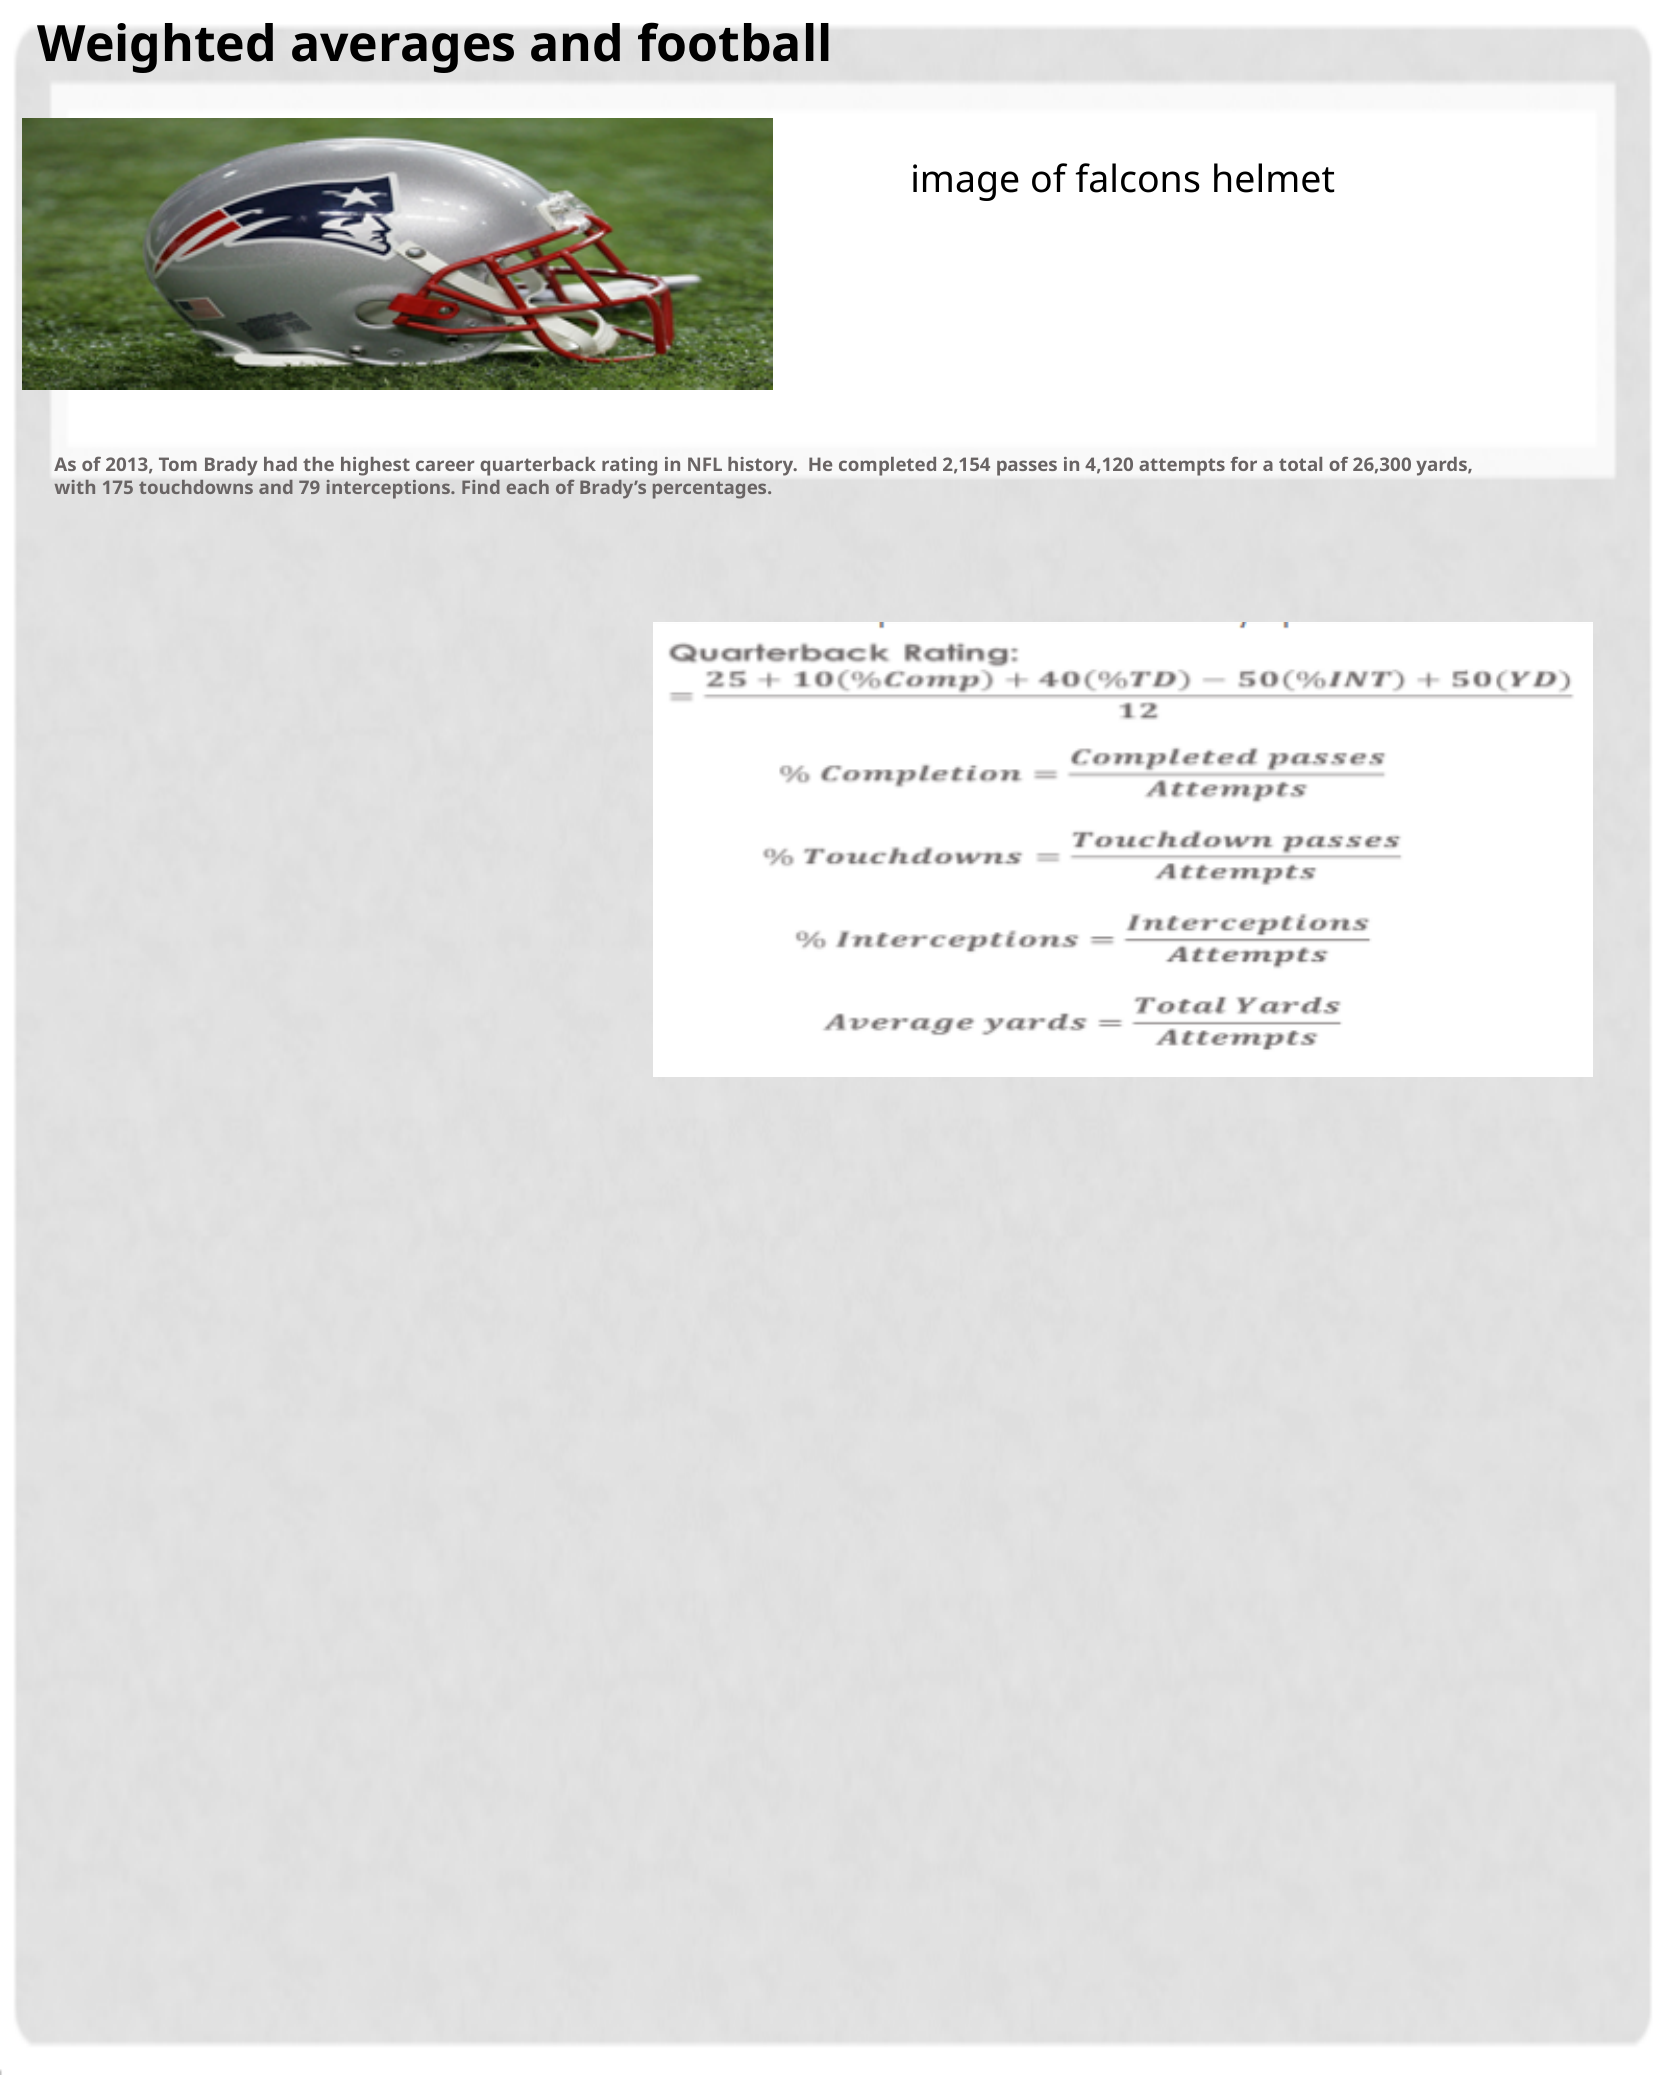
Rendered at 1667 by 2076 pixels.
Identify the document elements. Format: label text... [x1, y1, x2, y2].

text_box image of falcons ​helmet [895, 147, 1571, 208]
picture [0, 0, 1667, 2075]
text_box As of 2013, Tom Brady had the highest career quarterback rating in NFL ​history. He completed 2,154 passes in 4,120 attempts for a total of 26,300 ​yards, with 175 touchdowns and 79 interceptions. Find each of Brady’s ​percentages. [769, 445, 1493, 529]
text_box Weighted averages and football [22, 4, 1644, 79]
